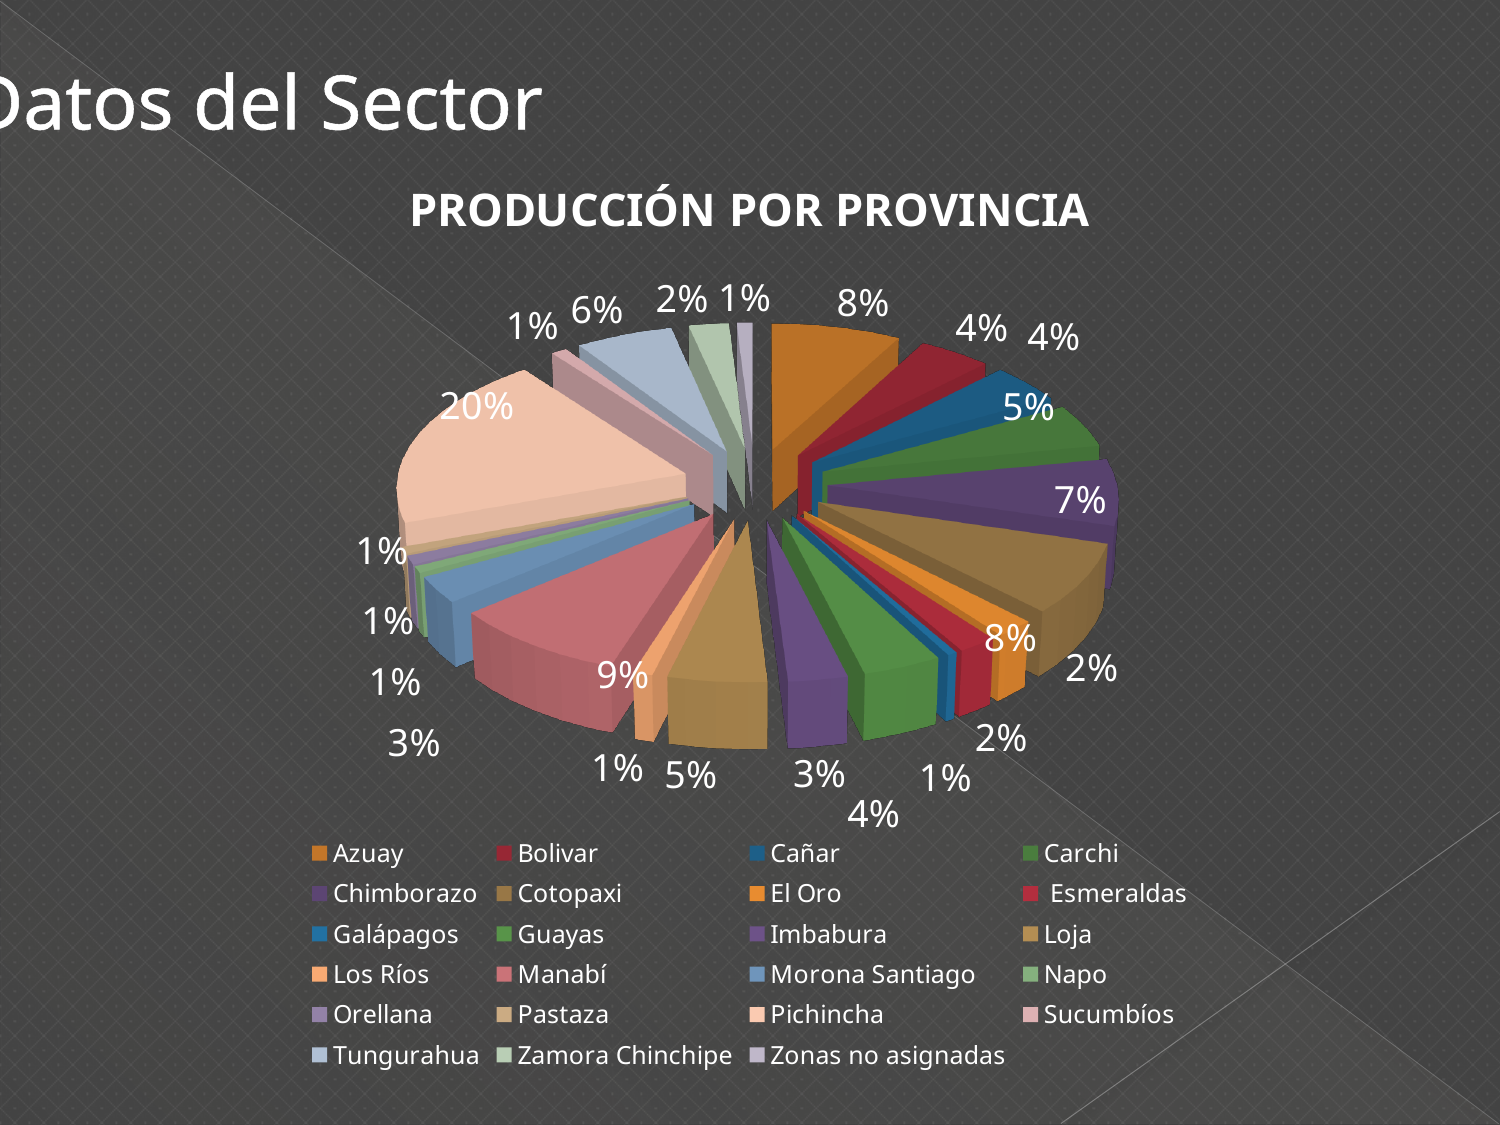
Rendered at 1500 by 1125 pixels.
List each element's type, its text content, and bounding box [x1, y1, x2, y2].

chart [128, 136, 1372, 1079]
text_box Datos del Sector [0, 46, 559, 152]
